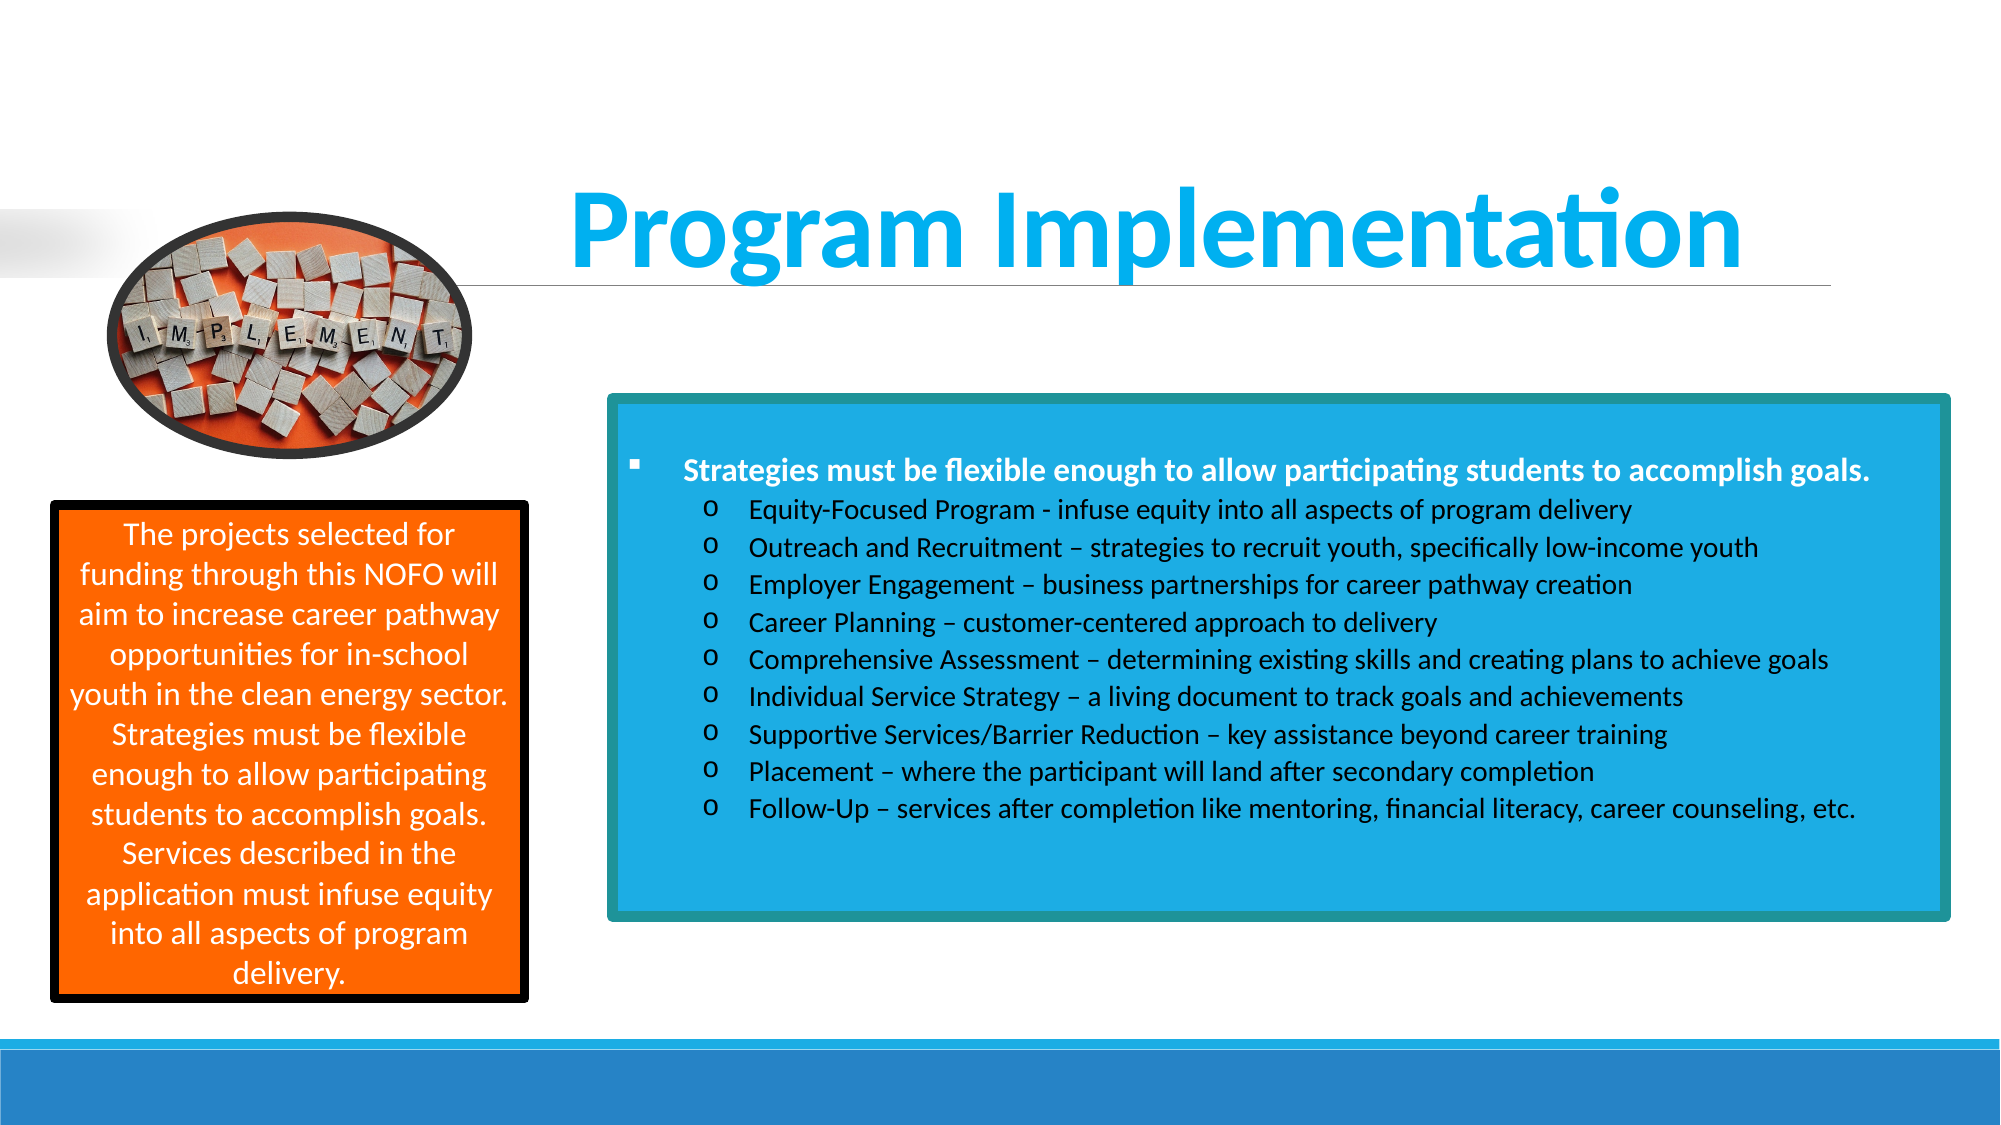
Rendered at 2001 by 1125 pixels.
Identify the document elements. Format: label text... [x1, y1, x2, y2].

picture [111, 216, 468, 455]
text_box The projects selected for funding through this NOFO will aim to increase career pathway opportunities for in-school youth in the clean energy sector. Strategies must be flexible enough to allow participating students to accomplish goals. Services described in the application must infuse equity into all aspects of program delivery. [54, 504, 525, 999]
list Program Implementation [507, 161, 1807, 332]
text_box Strategies must be flexible enough to allow participating students to accomplish goals. Equity-Focused Program - infuse equity into all aspects of program delivery Outreach and Recruitment – strategies to recruit youth, specifically low-income youth Employer Engagement – business partnerships for career pathway creation Career Planning – customer-centered approach to delivery Comprehensive Assessment – determining existing skills and creating plans to achieve goals Individual Service Strategy – a living document to track goals and achievements Supportive Services/Barrier Reduction – key assistance beyond career training Placement – where the participant will land after secondary completion Follow-Up – services after completion like mentoring, financial literacy, career counseling, etc. [612, 398, 1946, 917]
